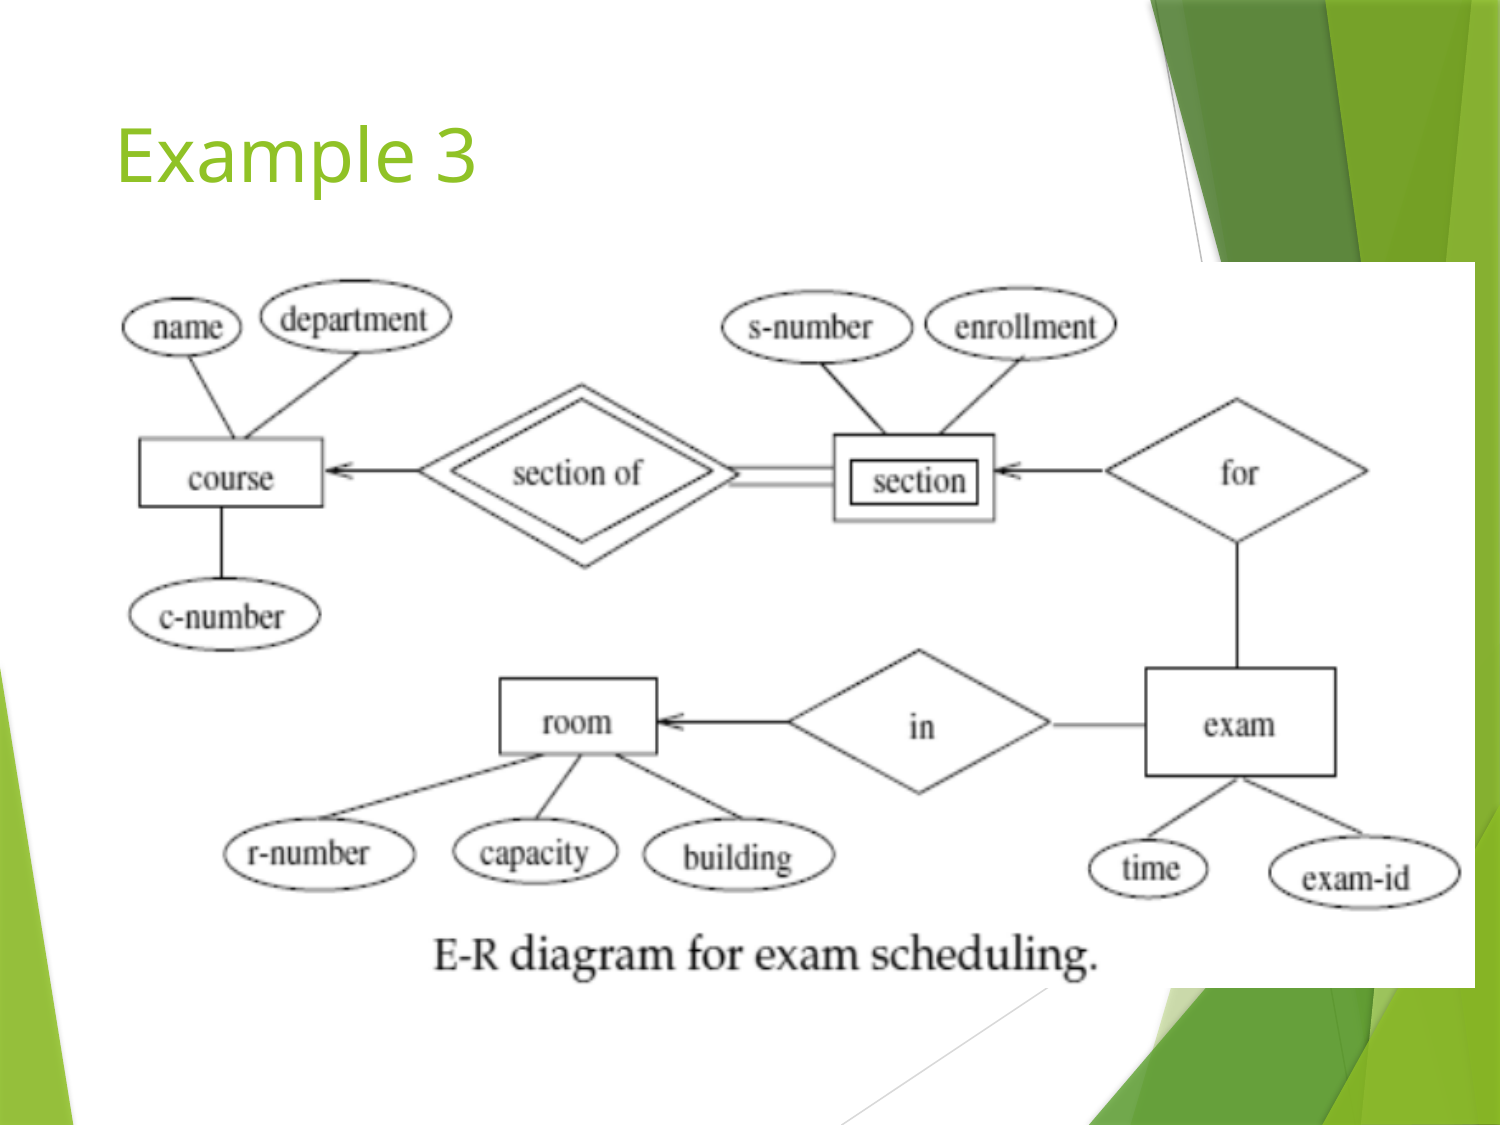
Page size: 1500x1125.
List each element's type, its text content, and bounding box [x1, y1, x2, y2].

title Example 3 [99, 99, 1142, 261]
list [99, 261, 1476, 988]
